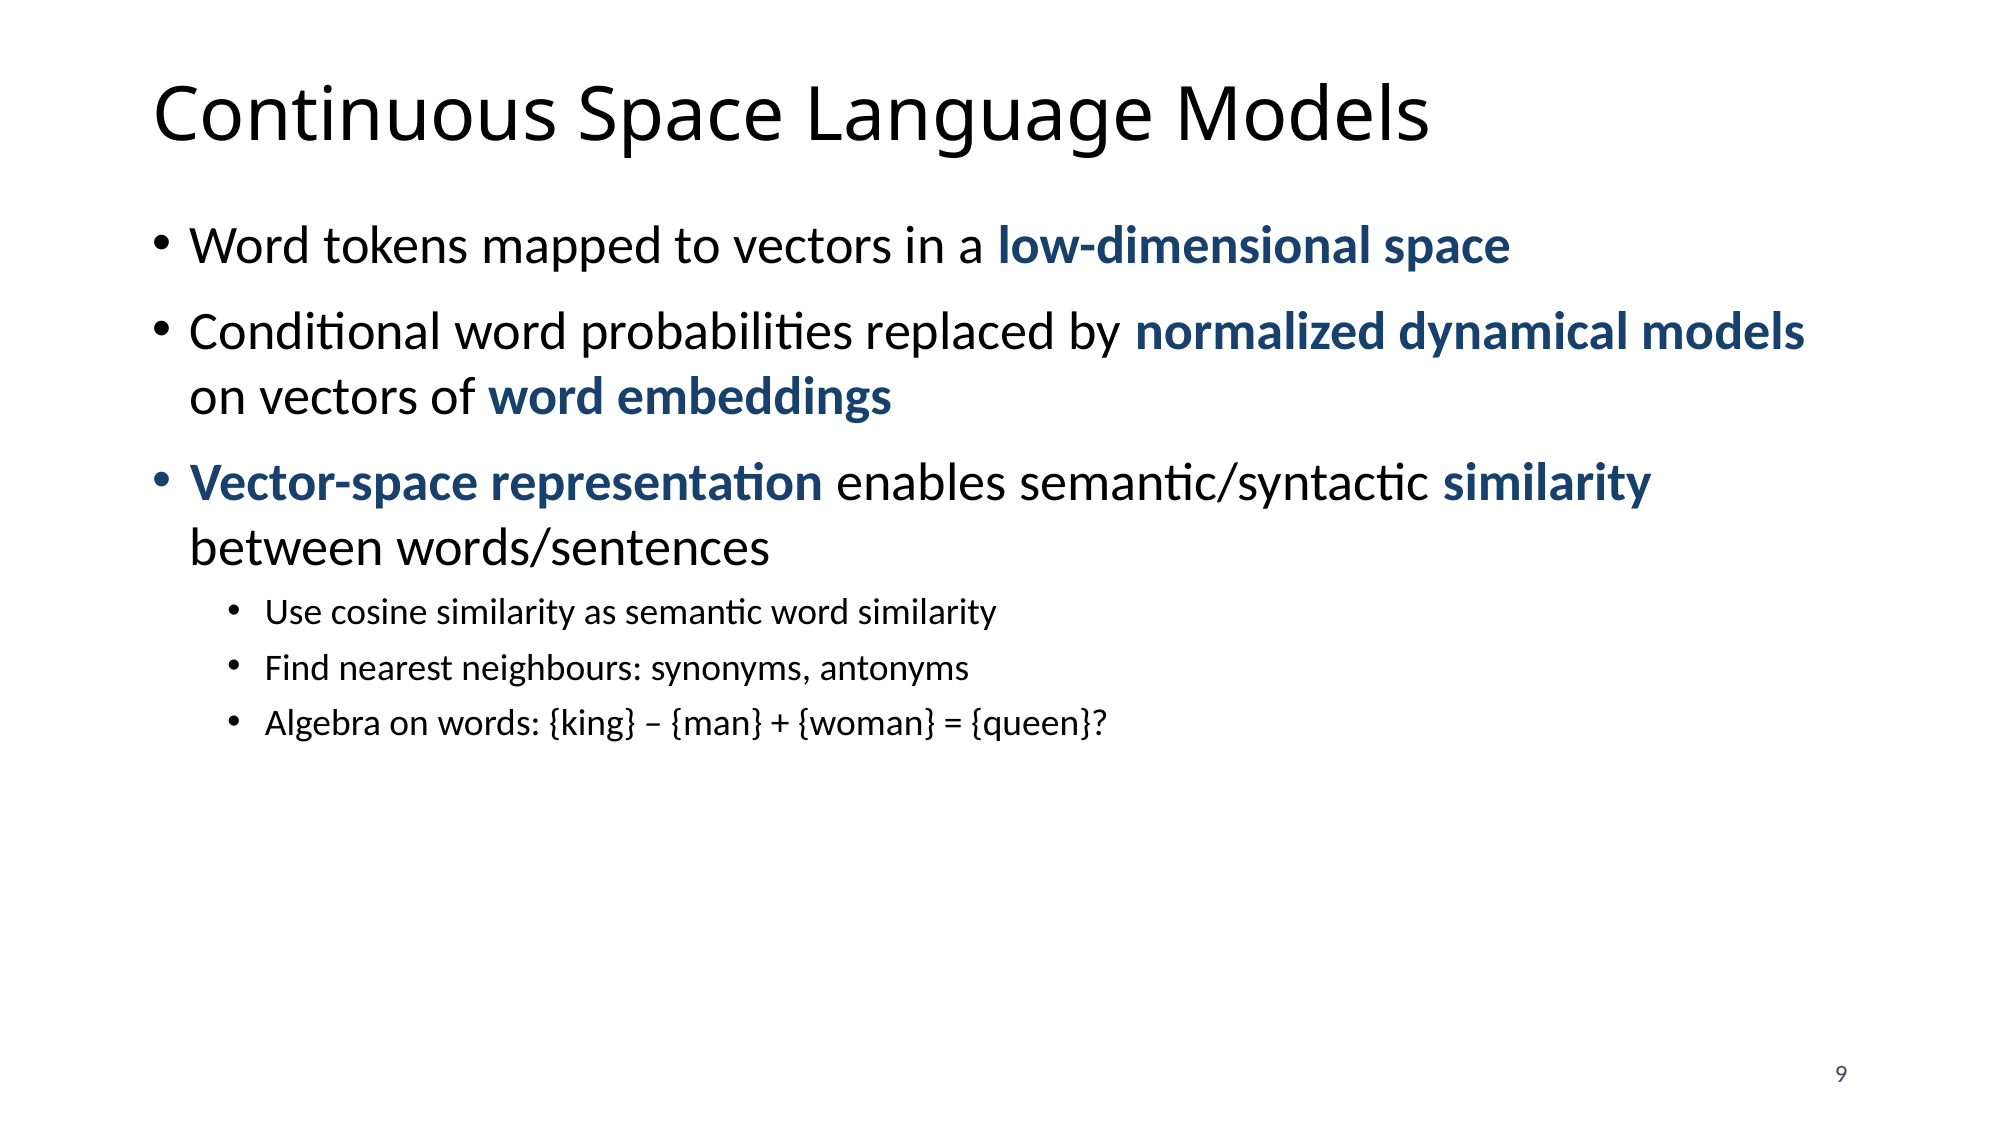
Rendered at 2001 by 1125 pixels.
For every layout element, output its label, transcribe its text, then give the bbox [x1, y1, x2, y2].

title Continuous Space Language Models [137, 59, 1863, 173]
list Word tokens mapped to vectors in a low-dimensional space Conditional word probabilities replaced by normalized dynamical models on vectors of word embeddings Vector-space representation enables semantic/syntactic similarity between words/sentences Use cosine similarity as semantic word similarity Find nearest neighbours: synonyms, antonyms Algebra on words: {king} – {man} + {woman} = {queen}? [137, 202, 1863, 1014]
slide_number 9 [1412, 1042, 1863, 1103]
